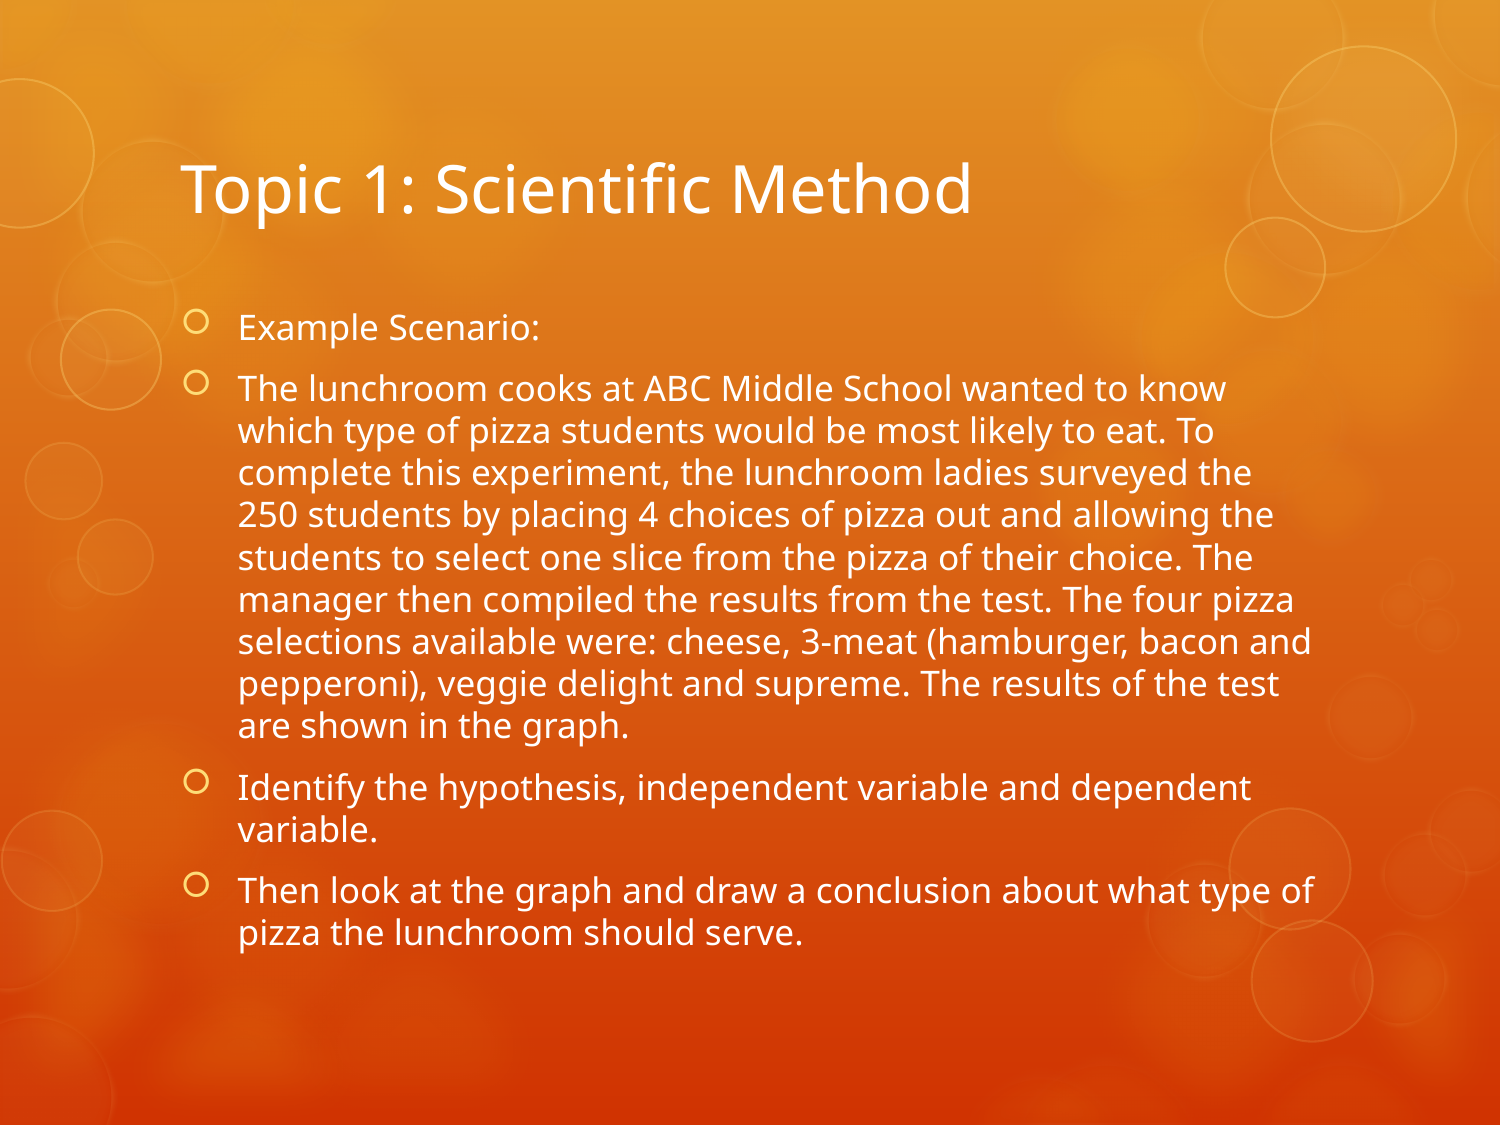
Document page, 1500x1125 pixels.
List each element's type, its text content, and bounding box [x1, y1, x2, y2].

title Topic 1: Scientific Method [165, 110, 1335, 263]
list Example Scenario: The lunchroom cooks at ABC Middle School wanted to know which type of pizza students would be most likely to eat. To complete this experiment, the lunchroom ladies surveyed the 250 students by placing 4 choices of pizza out and allowing the students to select one slice from the pizza of their choice. The manager then compiled the results from the test. The four pizza selections available were: cheese, 3-meat (hamburger, bacon and pepperoni), veggie delight and supreme. The results of the test are shown in the graph. Identify the hypothesis, independent variable and dependent variable. Then look at the graph and draw a conclusion about what type of pizza the lunchroom should serve. [165, 296, 1335, 962]
